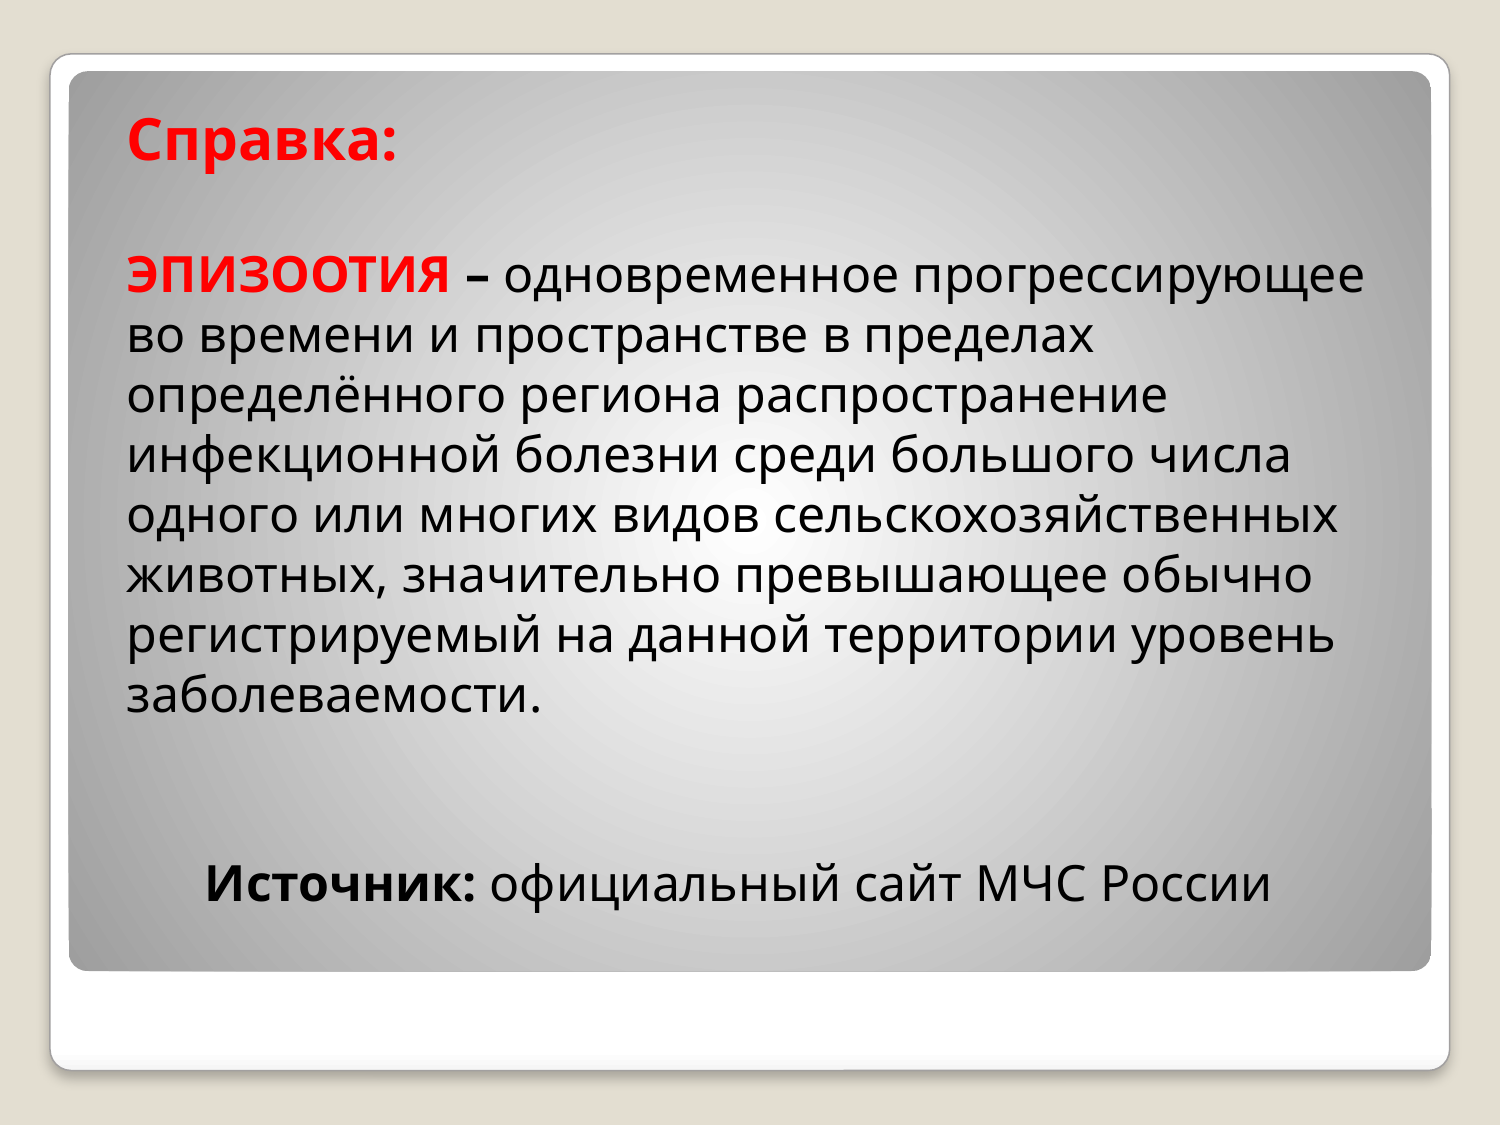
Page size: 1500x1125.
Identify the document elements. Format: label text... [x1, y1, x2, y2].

list Справка: ЭПИЗООТИЯ – одновременное прогрессирующее во времени и пространстве в пределах определённого региона распространение инфекционной болезни среди большого числа одного или многих видов сельскохозяйственных животных, значительно превышающее обычно регистрируемый на данной территории уровень заболеваемости. [82, 86, 1425, 774]
title Источник: официальный сайт МЧС России [53, 790, 1425, 919]
